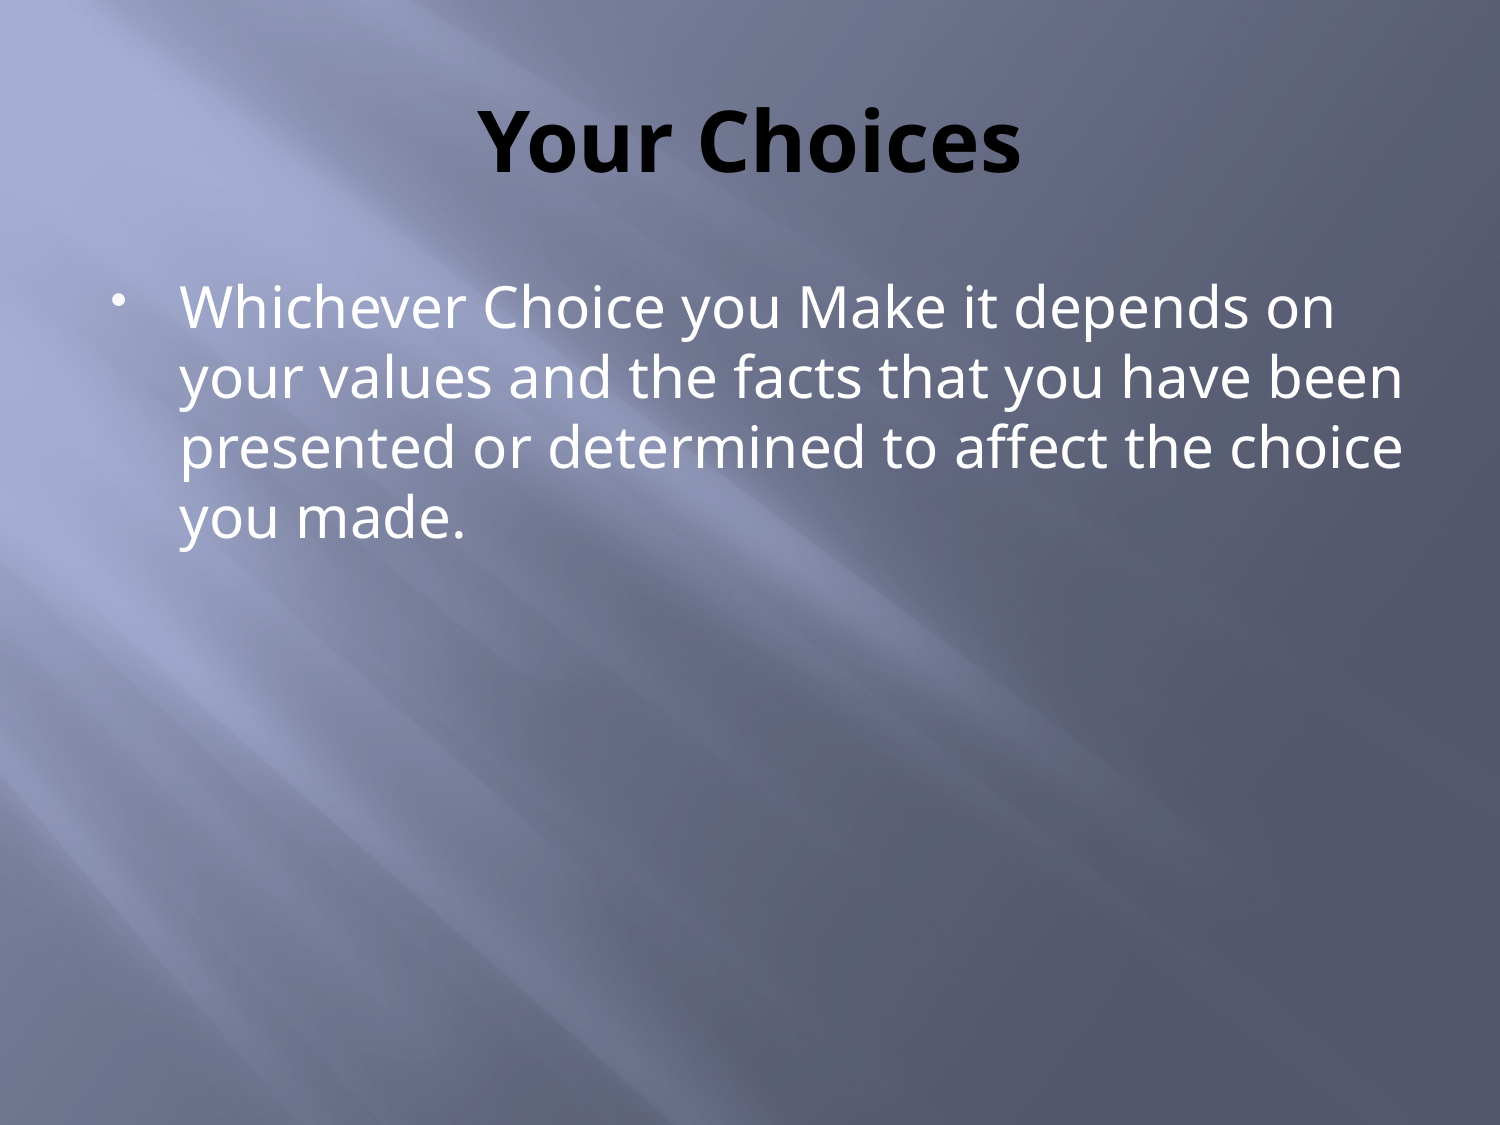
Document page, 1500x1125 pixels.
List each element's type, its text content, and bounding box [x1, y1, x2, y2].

list Whichever Choice you Make it depends on your values and the facts that you have been presented or determined to affect the choice you made. [75, 262, 1425, 1035]
title Your Choices [75, 45, 1425, 233]
